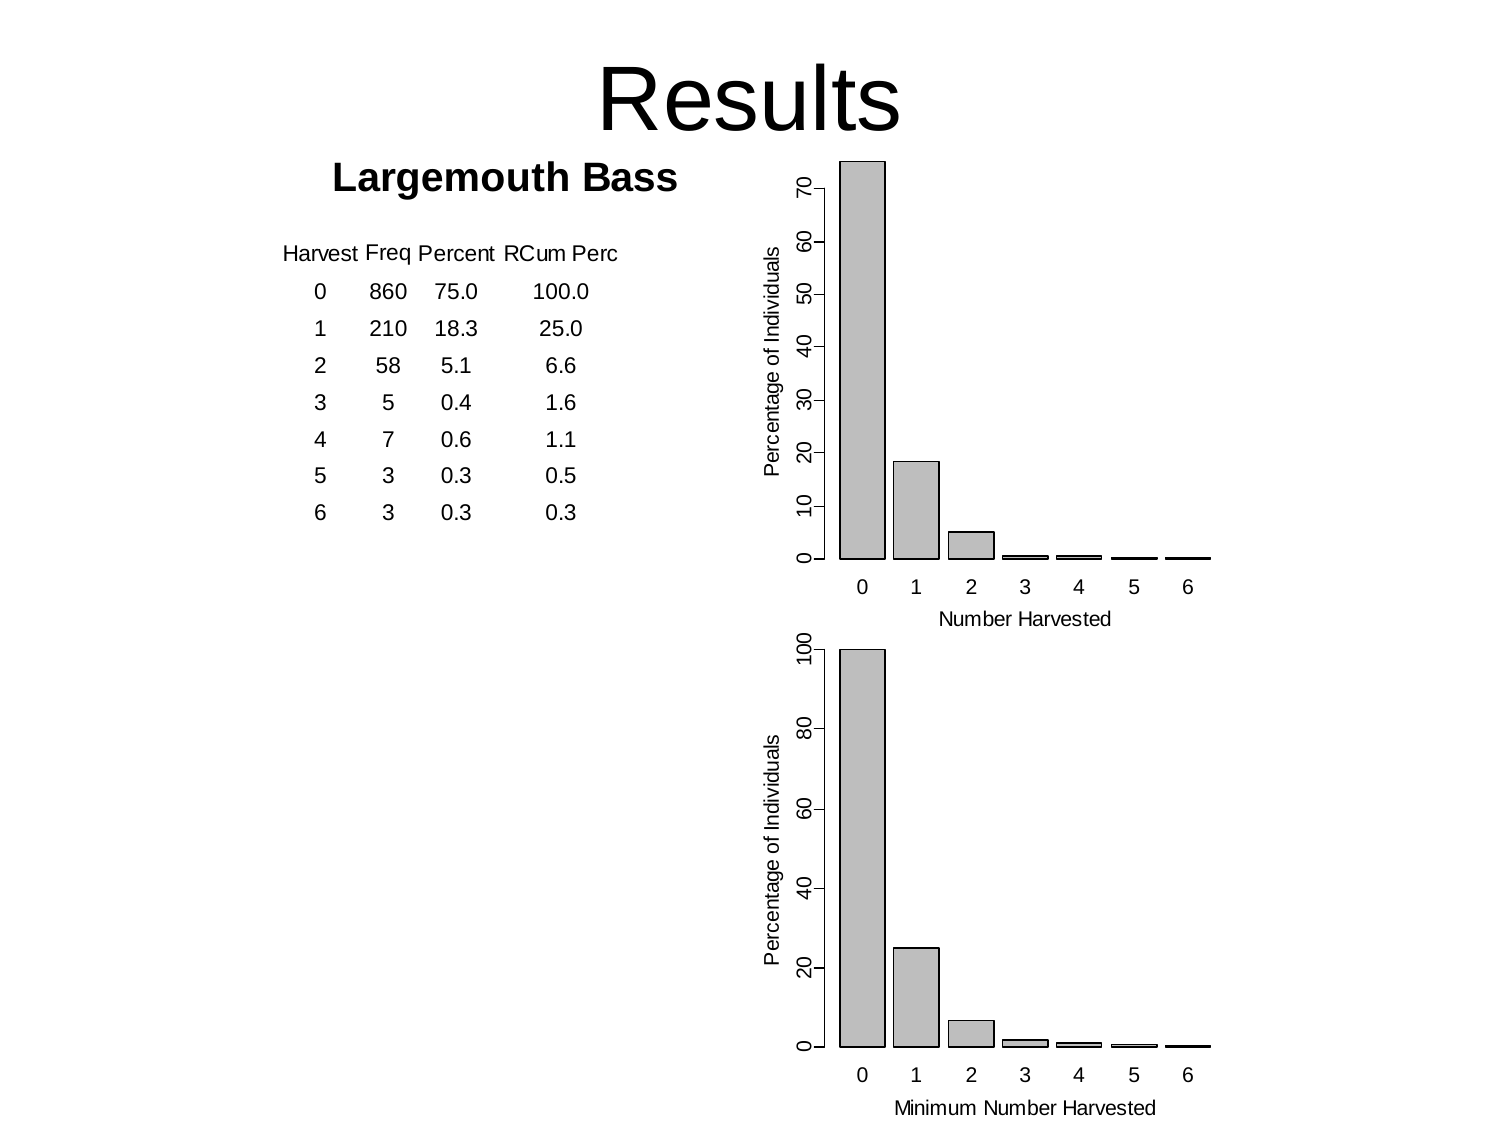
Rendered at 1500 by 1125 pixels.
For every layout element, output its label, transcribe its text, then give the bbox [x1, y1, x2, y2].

title Results [75, 0, 1425, 188]
picture [262, 149, 1238, 1125]
